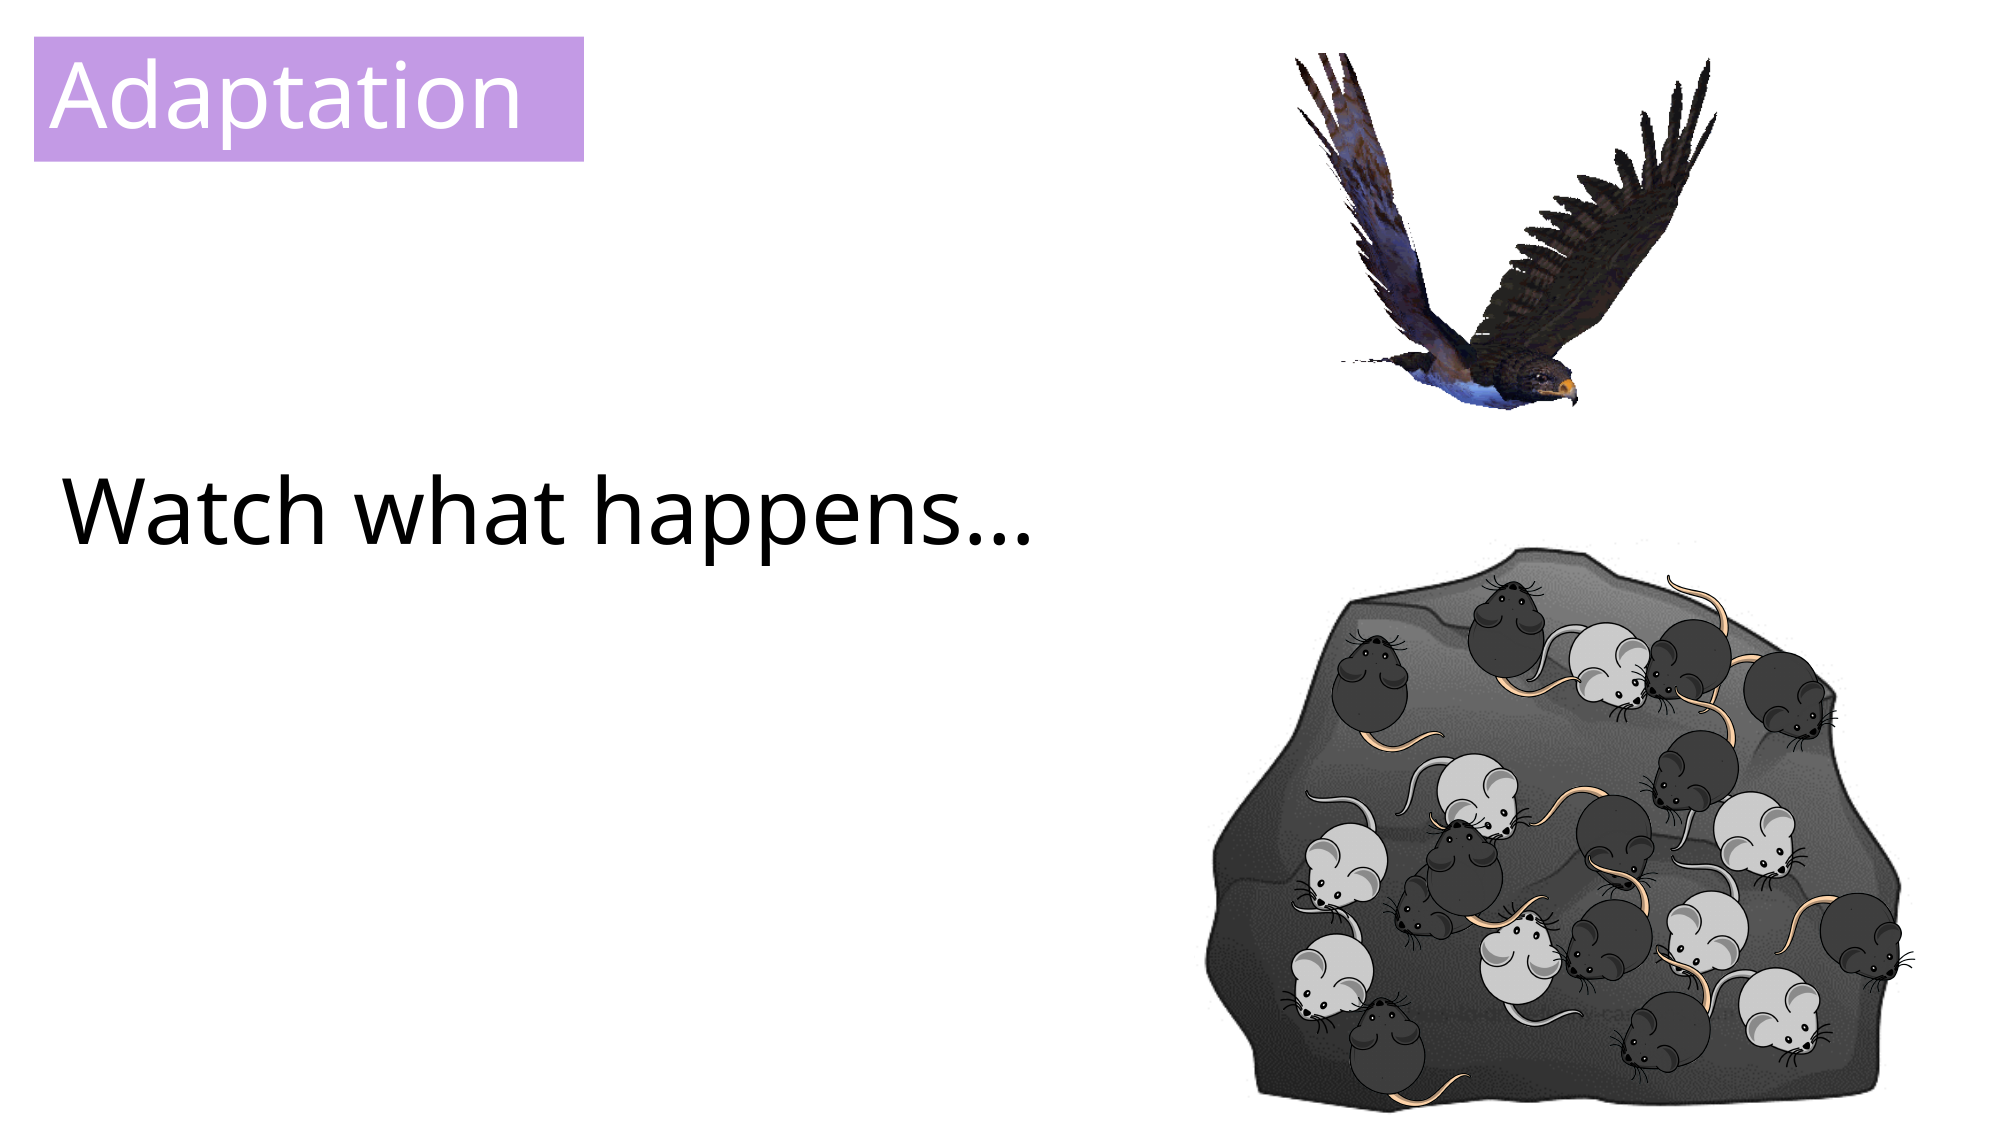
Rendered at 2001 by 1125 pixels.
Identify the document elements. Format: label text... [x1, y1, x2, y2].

picture [1049, 53, 1925, 1125]
title Adaptation [34, 36, 584, 162]
text_box Watch what happens… [46, 445, 1049, 570]
